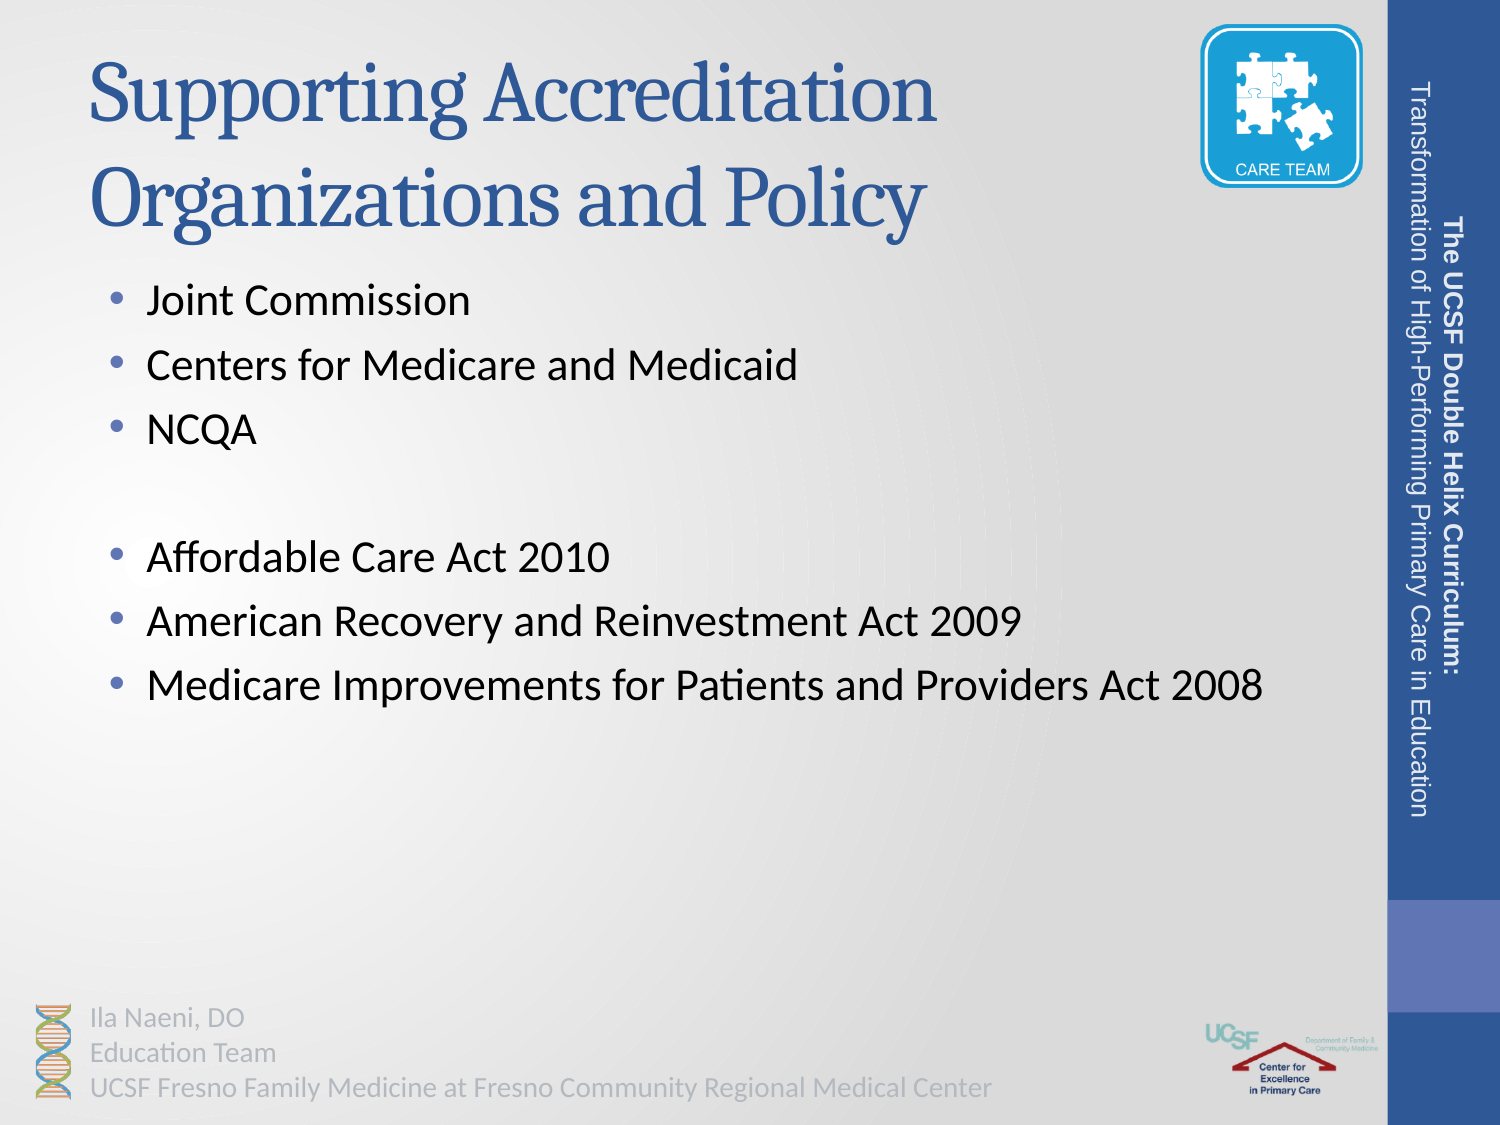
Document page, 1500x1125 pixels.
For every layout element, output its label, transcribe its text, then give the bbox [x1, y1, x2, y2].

picture [1200, 24, 1363, 188]
picture [1200, 1018, 1382, 1100]
list Joint Commission Centers for Medicare and Medicaid NCQA Affordable Care Act 2010 American Recovery and Reinvestment Act 2009 Medicare Improvements for Patients and Providers Act 2008 [75, 262, 1325, 1050]
footer The UCSF Double Helix Curriculum: Transformation of High-Performing Primary Care in Education [1408, 12, 1469, 889]
title Supporting Accreditation Organizations and Policy [75, 45, 1175, 233]
picture [35, 1003, 71, 1100]
